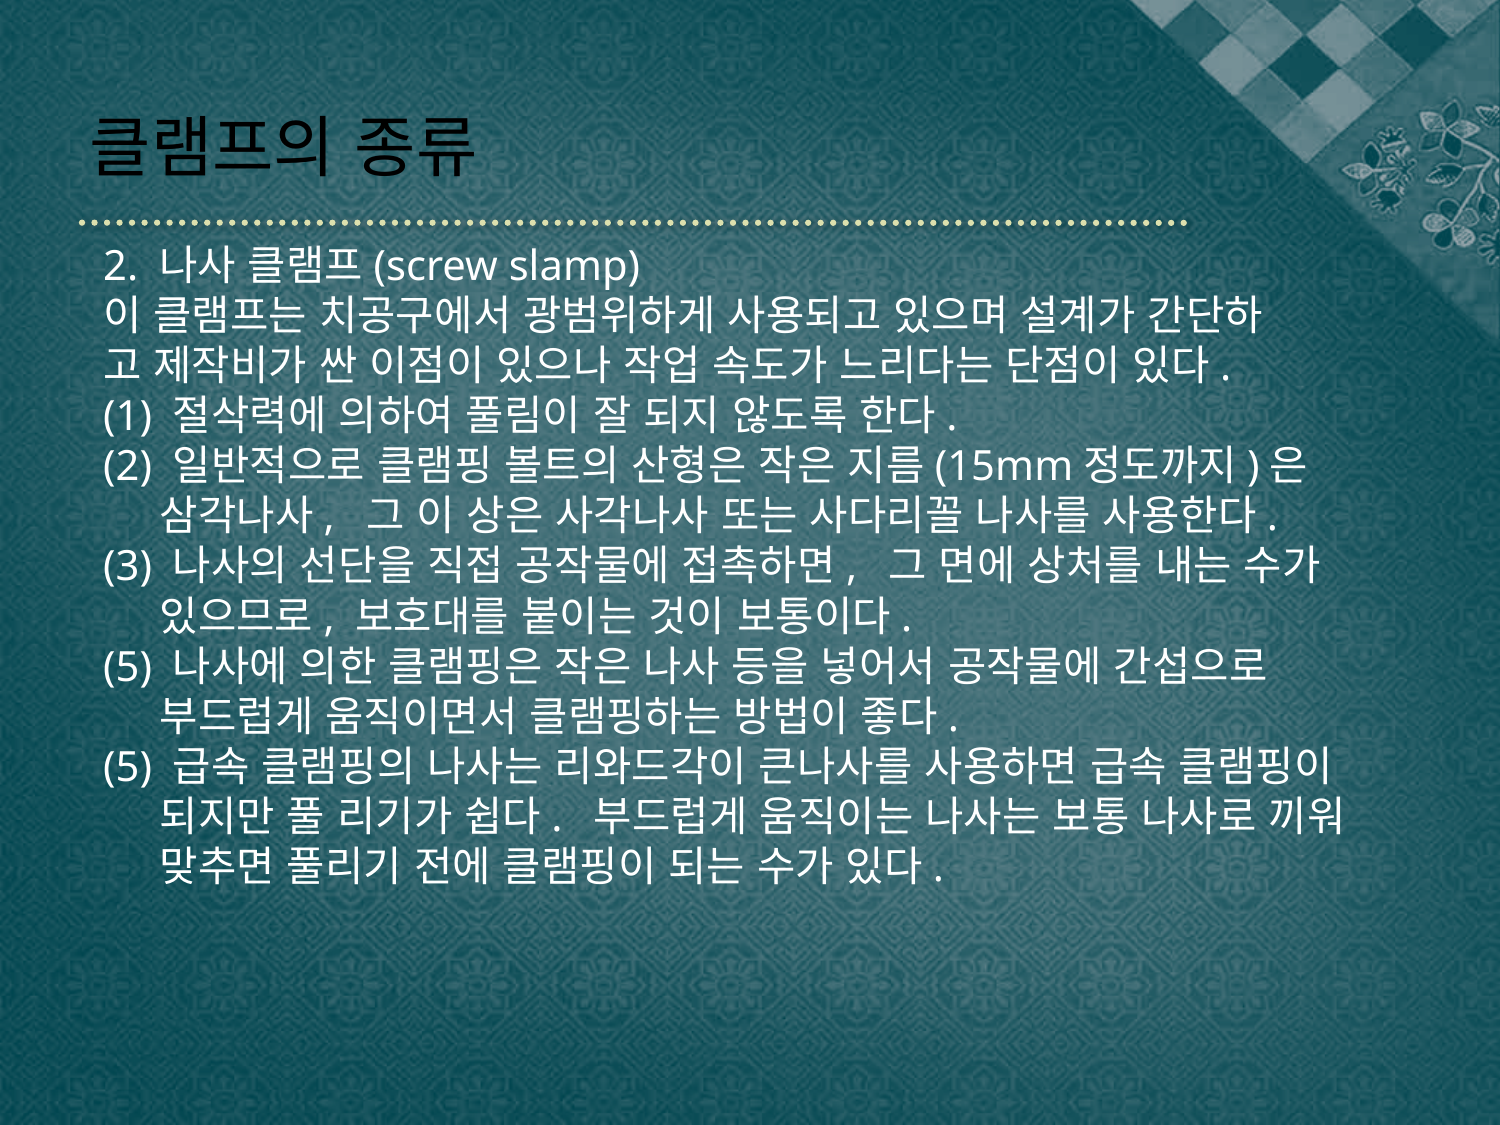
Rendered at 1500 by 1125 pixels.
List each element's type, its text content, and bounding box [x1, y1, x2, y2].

text_box 2. 나사 클램프(screw slamp) 이 클램프는 치공구에서 광범위하게 사용되고 있으며 설계가 간단하 고 제작비가 싼 이점이 있으나 작업 속도가 느리다는 단점이 있다. (1) 절삭력에 의하여 풀림이 잘 되지 않도록 한다. (2) 일반적으로 클램핑 볼트의 산형은 작은 지름(15mm정도까지)은 삼각나사, 그 이 상은 사각나사 또는 사다리꼴 나사를 사용한다. (3) 나사의 선단을 직접 공작물에 접촉하면, 그 면에 상처를 내는 수가 있으므로, 보호대를 붙이는 것이 보통이다. (5) 나사에 의한 클램핑은 작은 나사 등을 넣어서 공작물에 간섭으로 부드럽게 움직이면서 클램핑하는 방법이 좋다. (5) 급속 클램핑의 나사는 리와드각이 큰나사를 사용하면 급속 클램핑이 되지만 풀 리기가 쉽다. 부드럽게 움직이는 나사는 보통 나사로 끼워 맞추면 풀리기 전에 클램핑이 되는 수가 있다. [88, 231, 1400, 897]
title 클램프의 종류 [75, 78, 550, 211]
